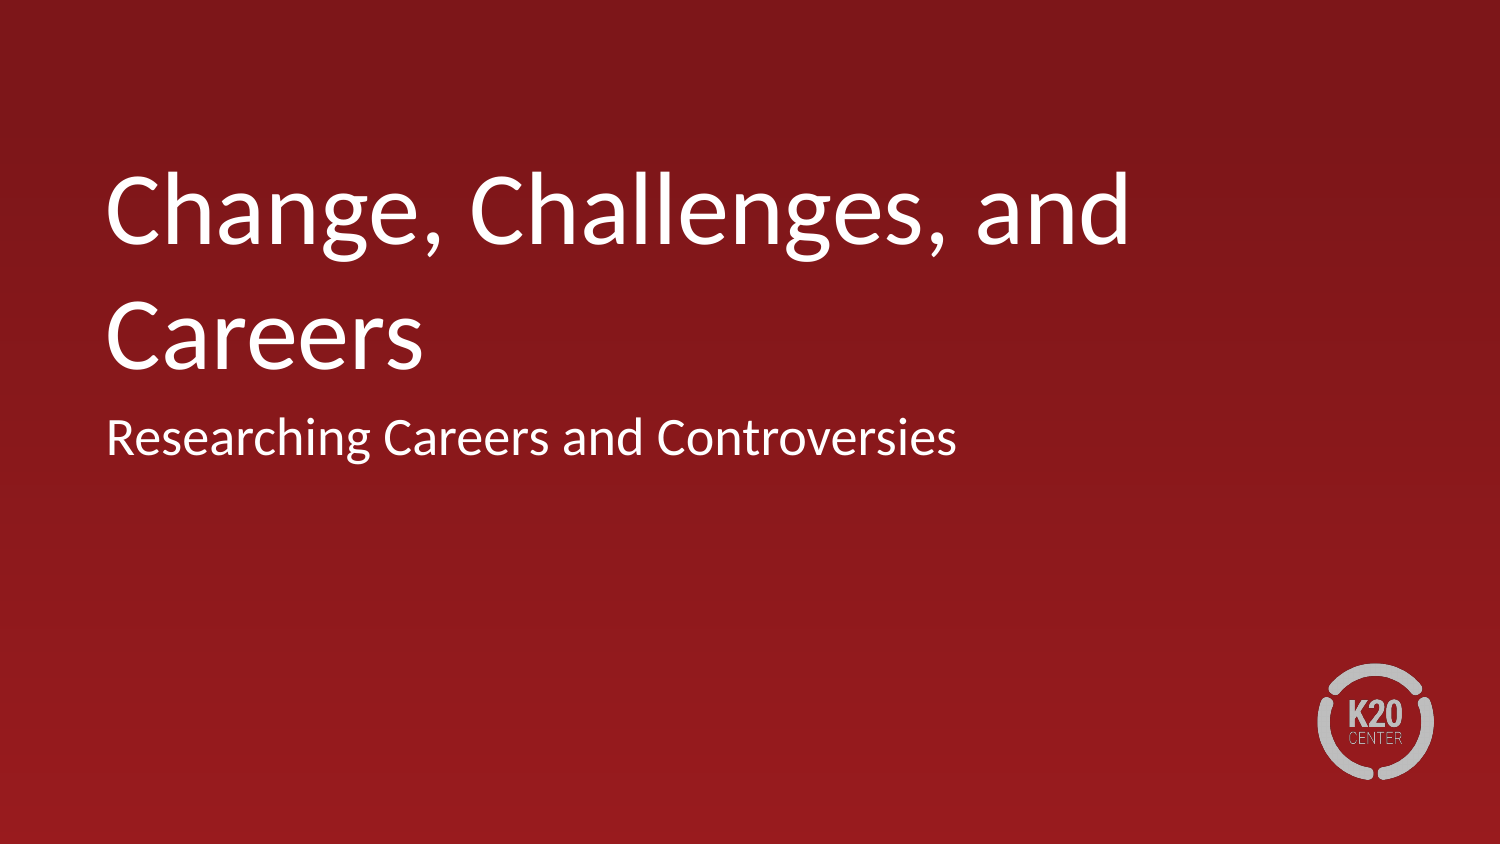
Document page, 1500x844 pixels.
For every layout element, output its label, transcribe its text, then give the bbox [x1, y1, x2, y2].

title Change, Challenges, and Careers [105, 165, 1394, 391]
picture [1300, 646, 1451, 797]
subtitle Researching Careers and Controversies [105, 393, 1395, 610]
